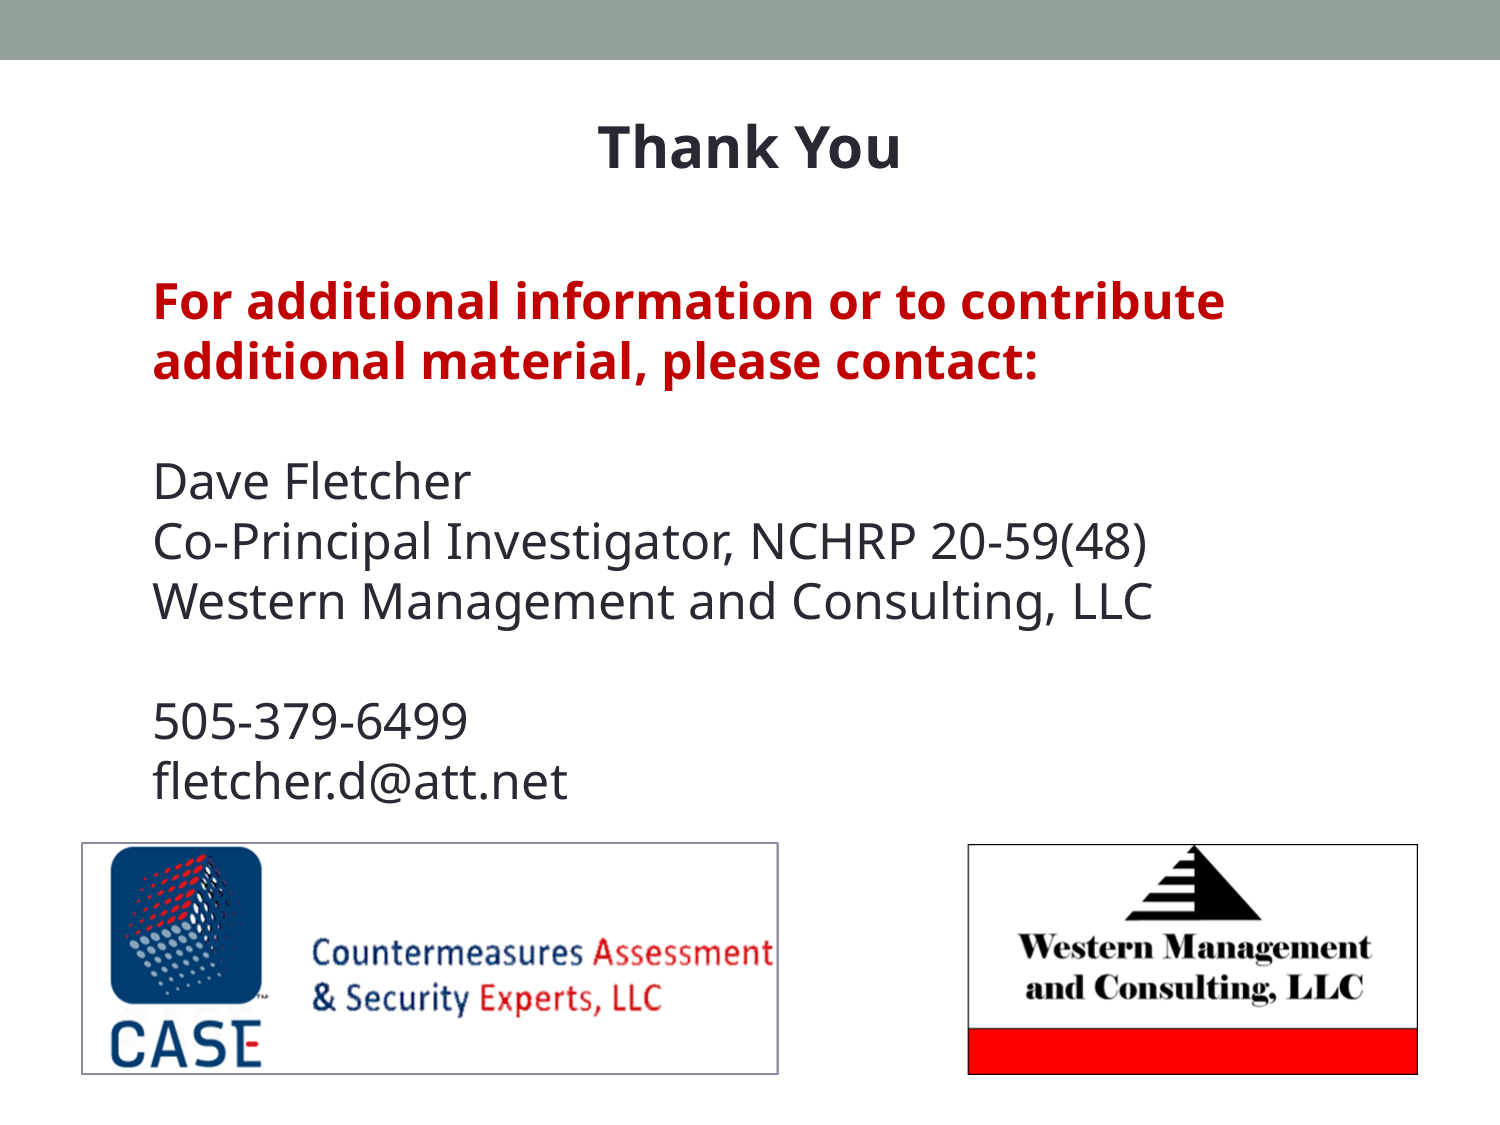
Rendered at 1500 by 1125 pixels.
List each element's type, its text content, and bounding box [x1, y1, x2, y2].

text_box Thank You [112, 62, 1388, 229]
text_box [882, 136, 913, 212]
picture [81, 842, 1419, 1076]
text_box For additional information or to contribute additional material, please contact: Dave Fletcher Co-Principal Investigator, NCHRP 20-59(48) Western Management and Consulting, LLC 505-379-6499 fletcher.d@att.net [137, 262, 1363, 818]
